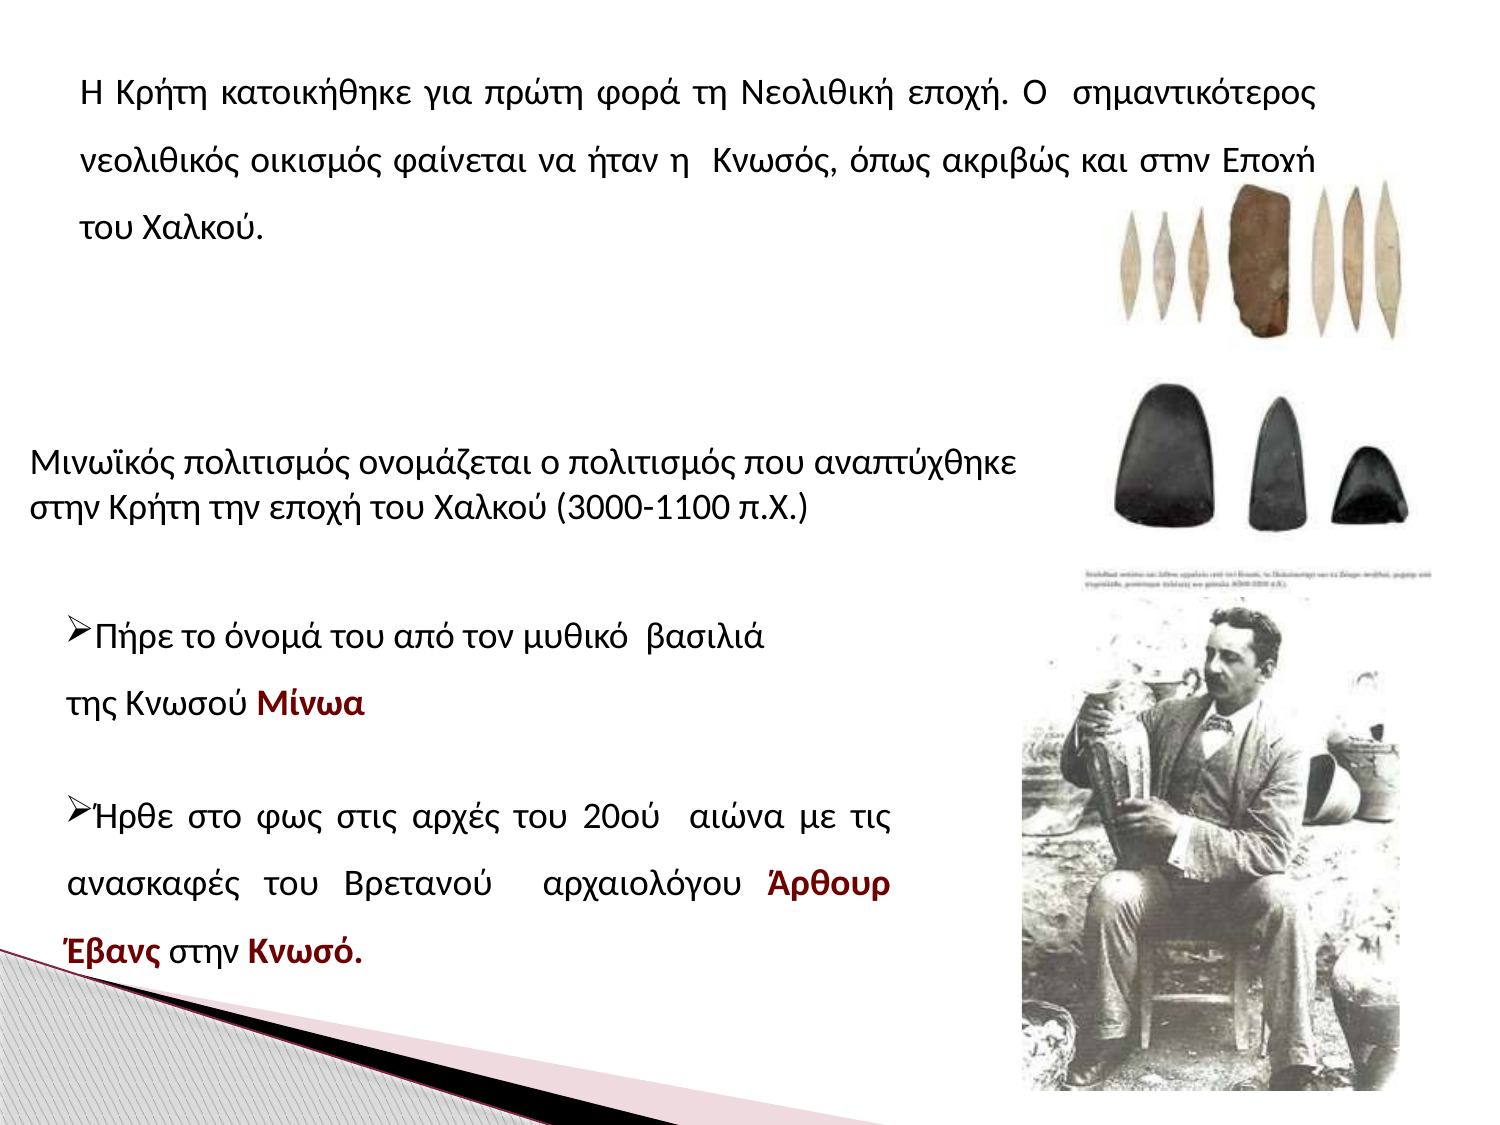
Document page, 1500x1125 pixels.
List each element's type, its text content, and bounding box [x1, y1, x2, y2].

text_box [1021, 597, 1400, 1091]
text_box Πήρε το όνομά του από τον μυθικό βασιλιά της Κνωσού Μίνωα Ήρθε στο φως στις αρχές του 20ού αιώνα με τις ανασκαφές του Βρετανού αρχαιολόγου Άρθουρ Έβανς στην Κνωσό. [64, 586, 892, 971]
text_box Μινωϊκός πολιτισμός ονομάζεται ο πολιτισμός που αναπτύχθηκε στην Κρήτη την εποχή του Χαλκού (3000-1100 π.Χ.) [0, 429, 1058, 535]
text_box [1080, 172, 1468, 598]
text_box Η Κρήτη κατοικήθηκε για πρώτη φορά τη Νεολιθική εποχή. Ο σημαντικότερος νεολιθικός οικισμός φαίνεται να ήταν η Κνωσός, όπως ακριβώς και στην Εποχή του Χαλκού. [77, 42, 1317, 248]
